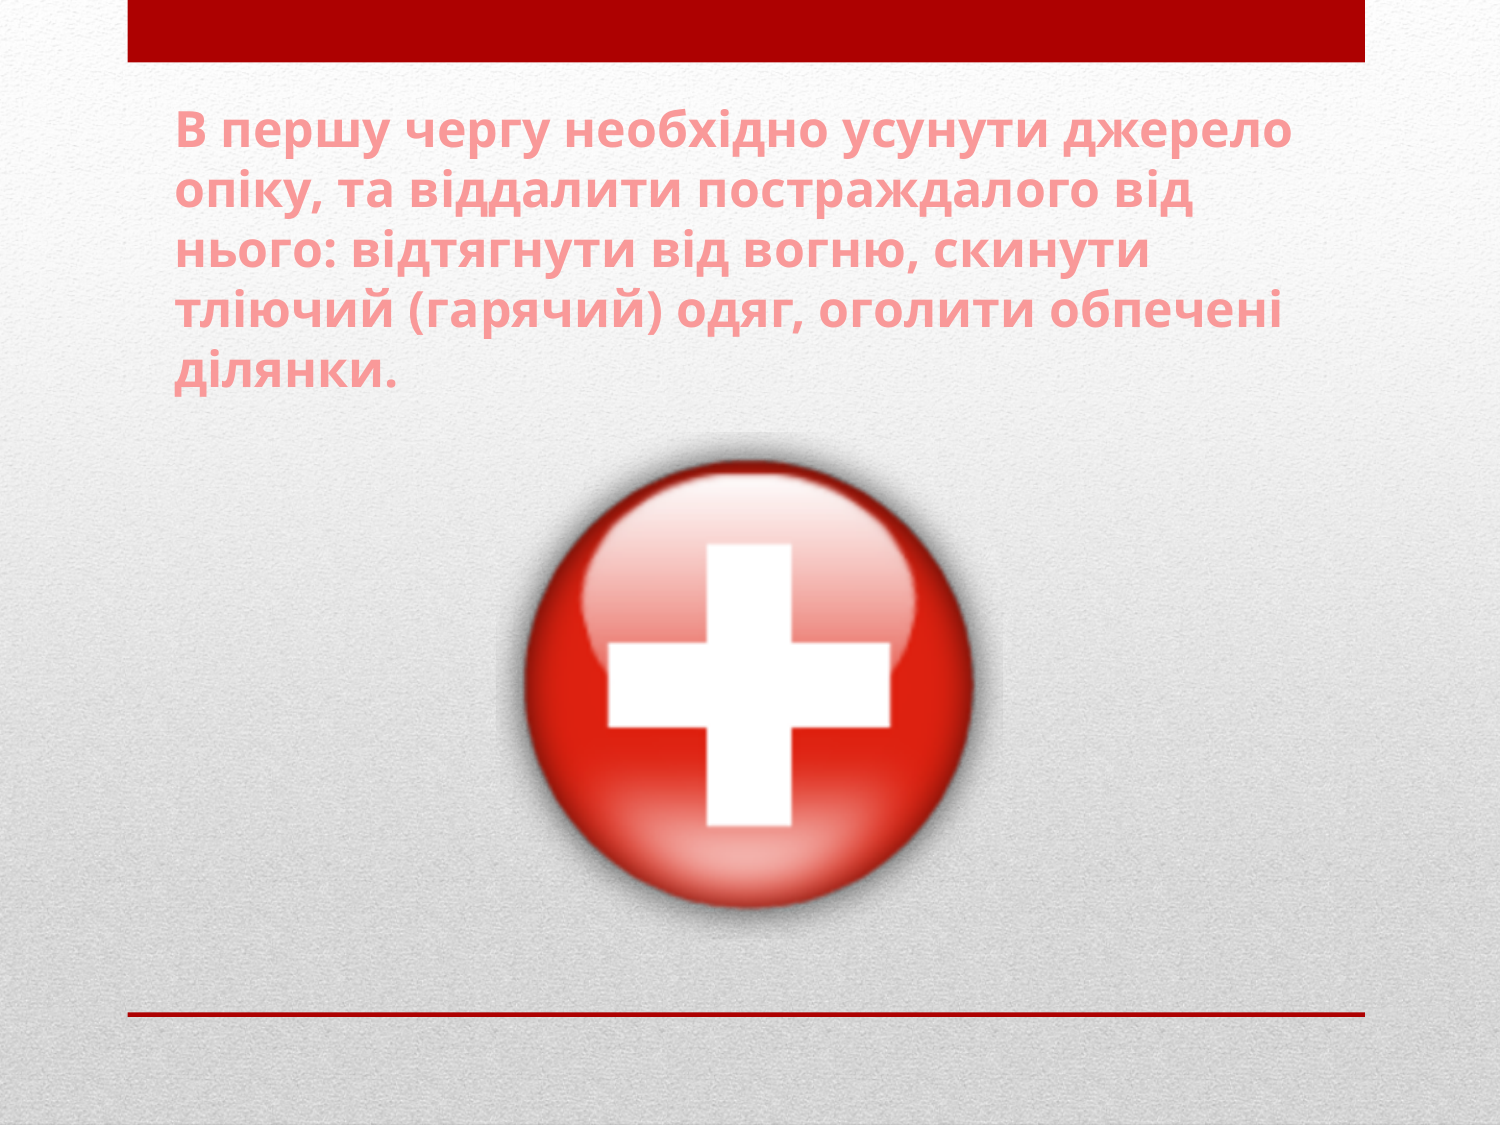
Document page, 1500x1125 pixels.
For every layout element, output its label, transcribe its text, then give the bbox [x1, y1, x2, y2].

text_box В першу чергу необхідно усунути джерело опіку, та віддалити постраждалого від нього: відтягнути від вогню, скинути тліючий (гарячий) одяг, оголити обпечені ділянки. [159, 89, 1341, 405]
picture [496, 431, 1004, 940]
